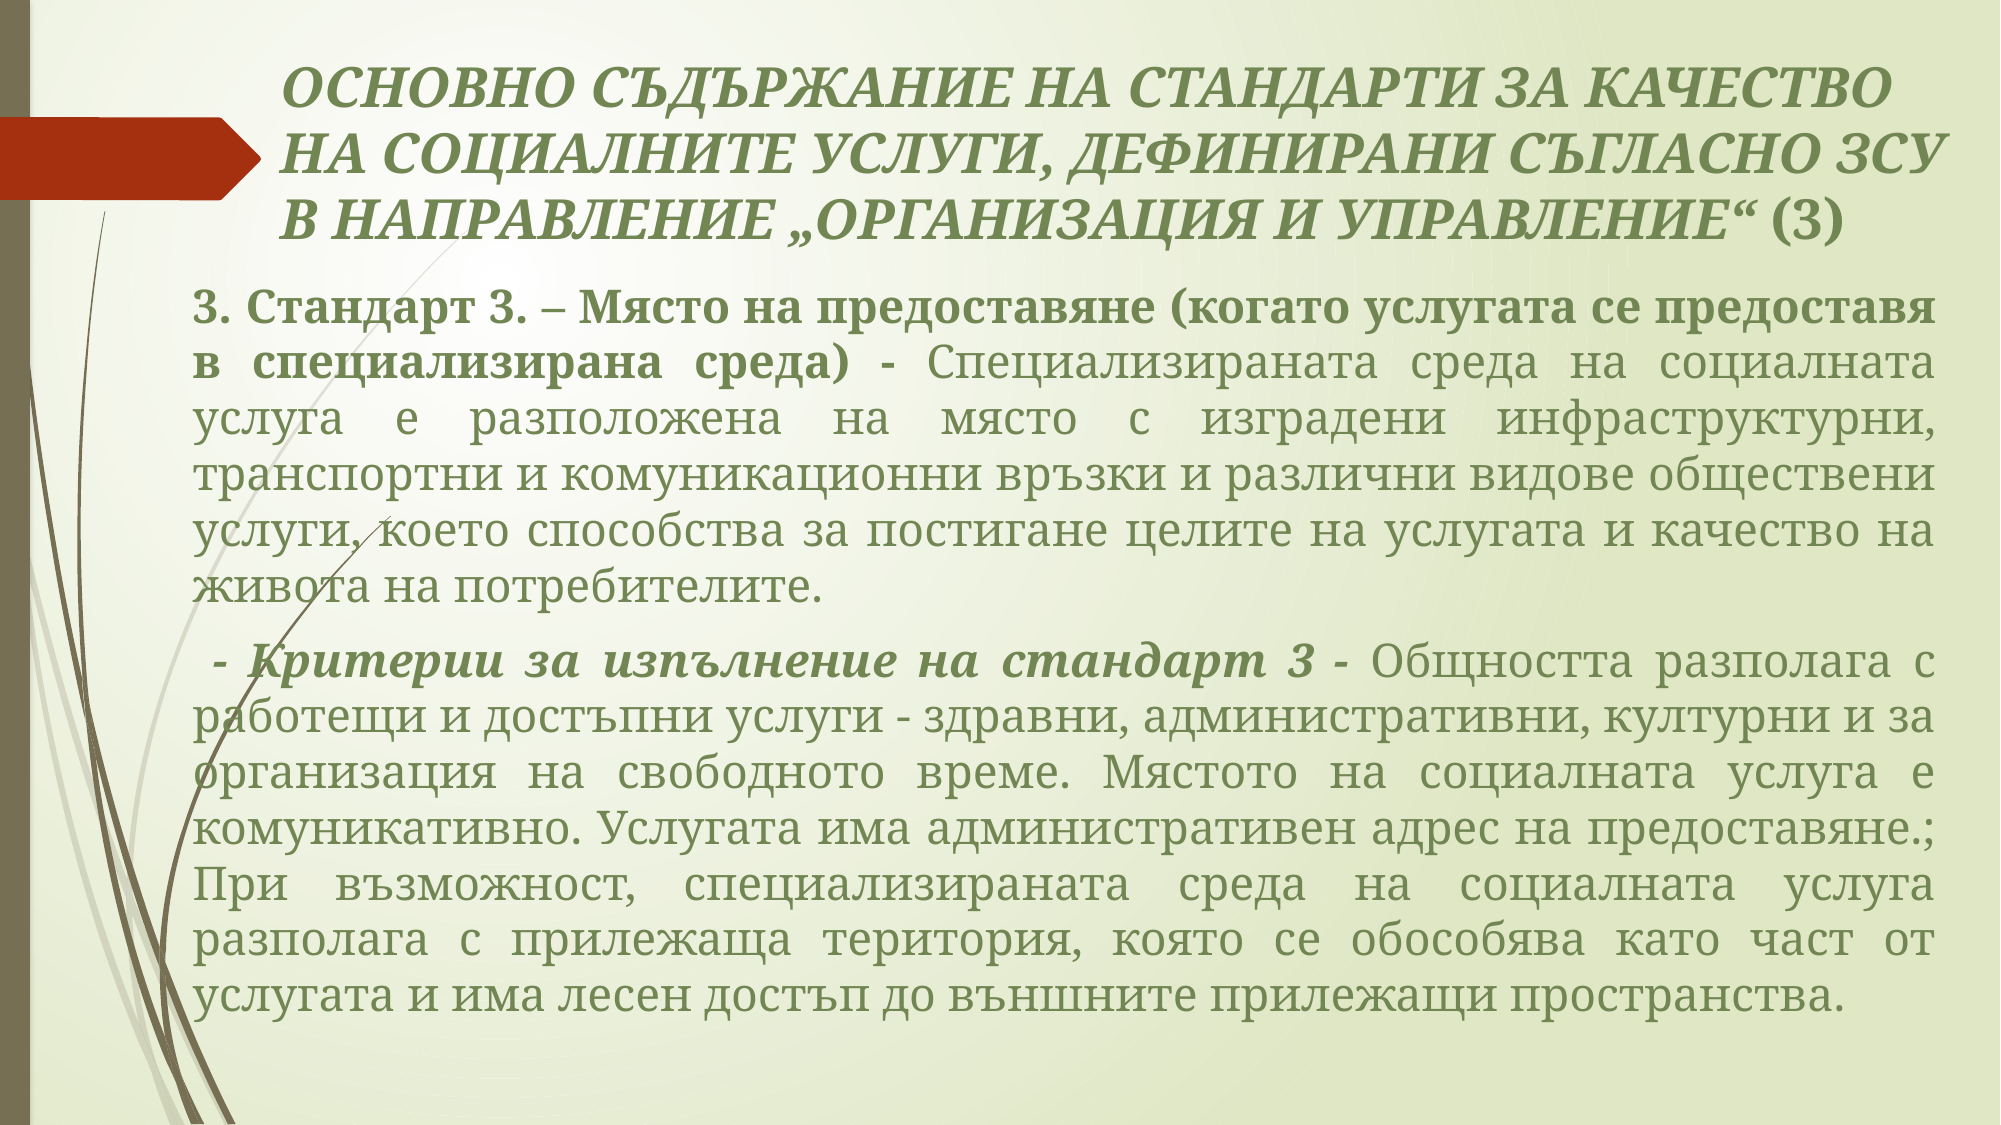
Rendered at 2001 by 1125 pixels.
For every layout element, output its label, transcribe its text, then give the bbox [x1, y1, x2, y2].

title ОСНОВНО СЪДЪРЖАНИЕ НА СТАНДАРТИ ЗА КАЧЕСТВО НА СОЦИАЛНИТЕ УСЛУГИ, ДЕФИНИРАНИ СЪГЛАСНО ЗСУ В НАПРАВЛЕНИЕ „ОРГАНИЗАЦИЯ И УПРАВЛЕНИЕ“ (3) [265, 44, 1976, 314]
list 3. Стандарт 3. – Място на предоставяне (когато услугата се предоставя в специализирана среда) - Специализираната среда на социалната услуга е разположена на място с изградени инфраструктурни, транспортни и комуникационни връзки и различни видове обществени услуги, което способства за постигане целите на услугата и качество на живота на потребителите. - Критерии за изпълнение на стандарт 3 - Общността разполага с работещи и достъпни услуги - здравни, административни, културни и за организация на свободното време. Мястото на социалната услуга е комуникативно. Услугата има административен адрес на предоставяне.; При възможност, специализираната среда на социалната услуга разполага с прилежаща територия, която се обособява като част от услугата и има лесен достъп до външните прилежащи пространства. [177, 269, 1952, 1081]
